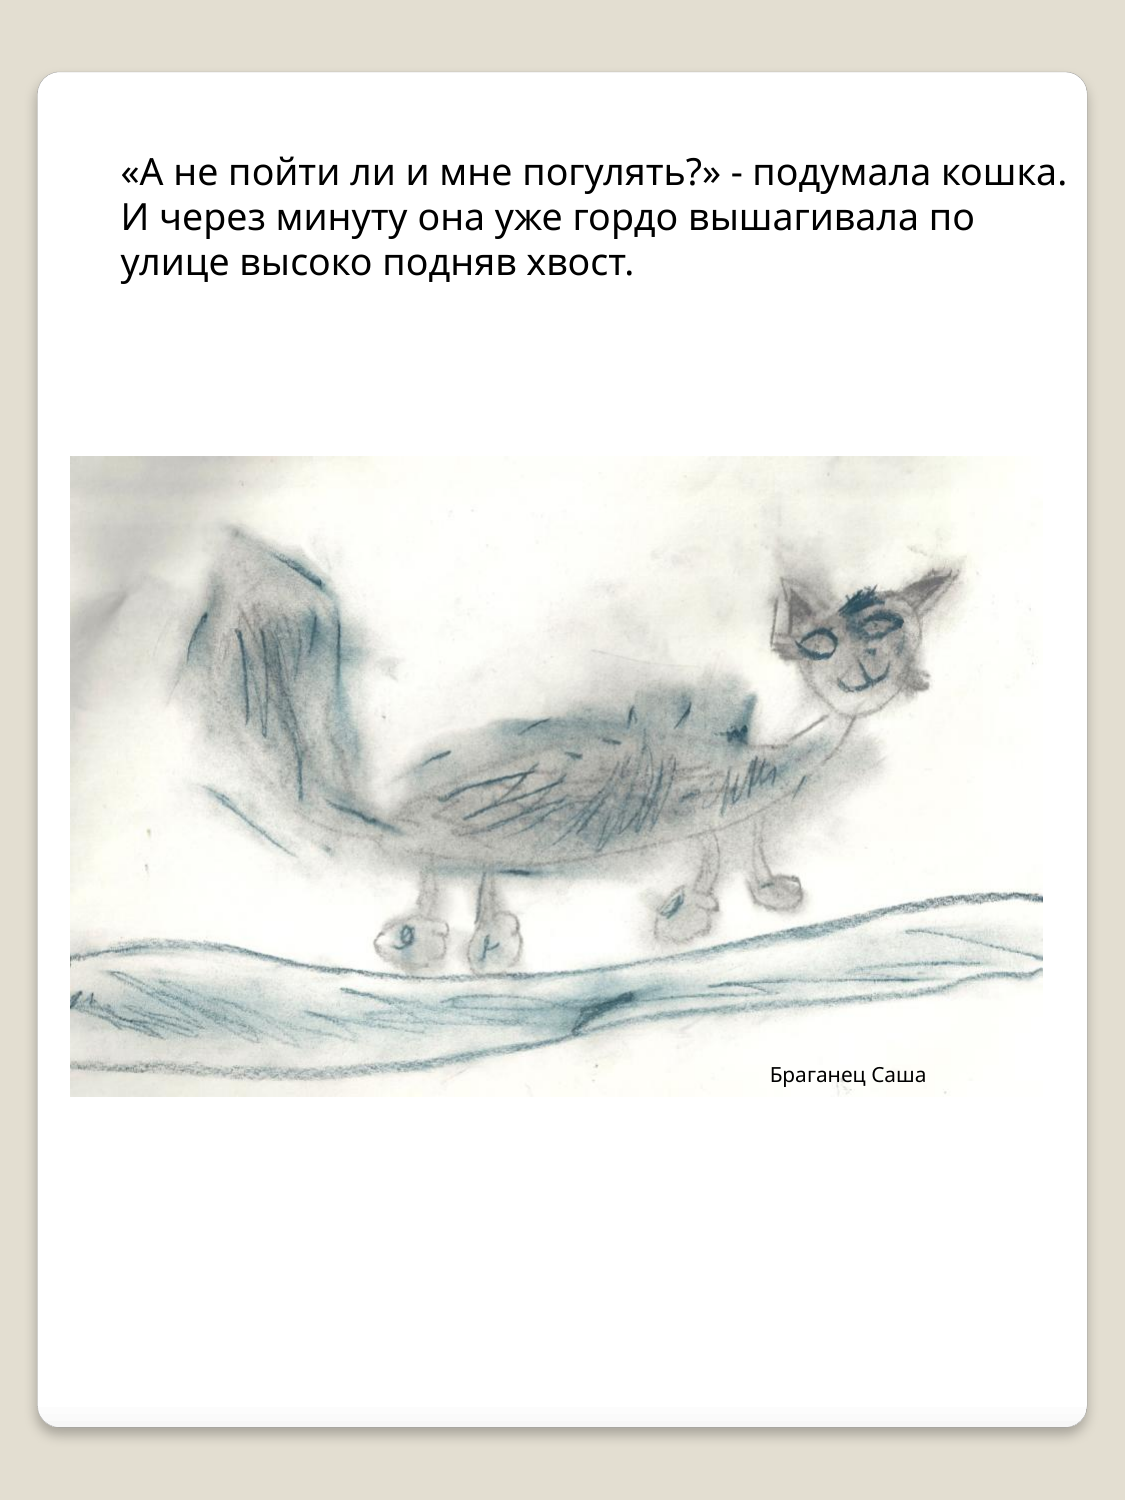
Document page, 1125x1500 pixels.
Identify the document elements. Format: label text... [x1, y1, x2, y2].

text_box «А не пойти ли и мне погулять?» - подумала кошка. И через минуту она уже гордо вышагивала по улице высоко подняв хвост. [105, 140, 1093, 291]
picture [70, 456, 1043, 1098]
